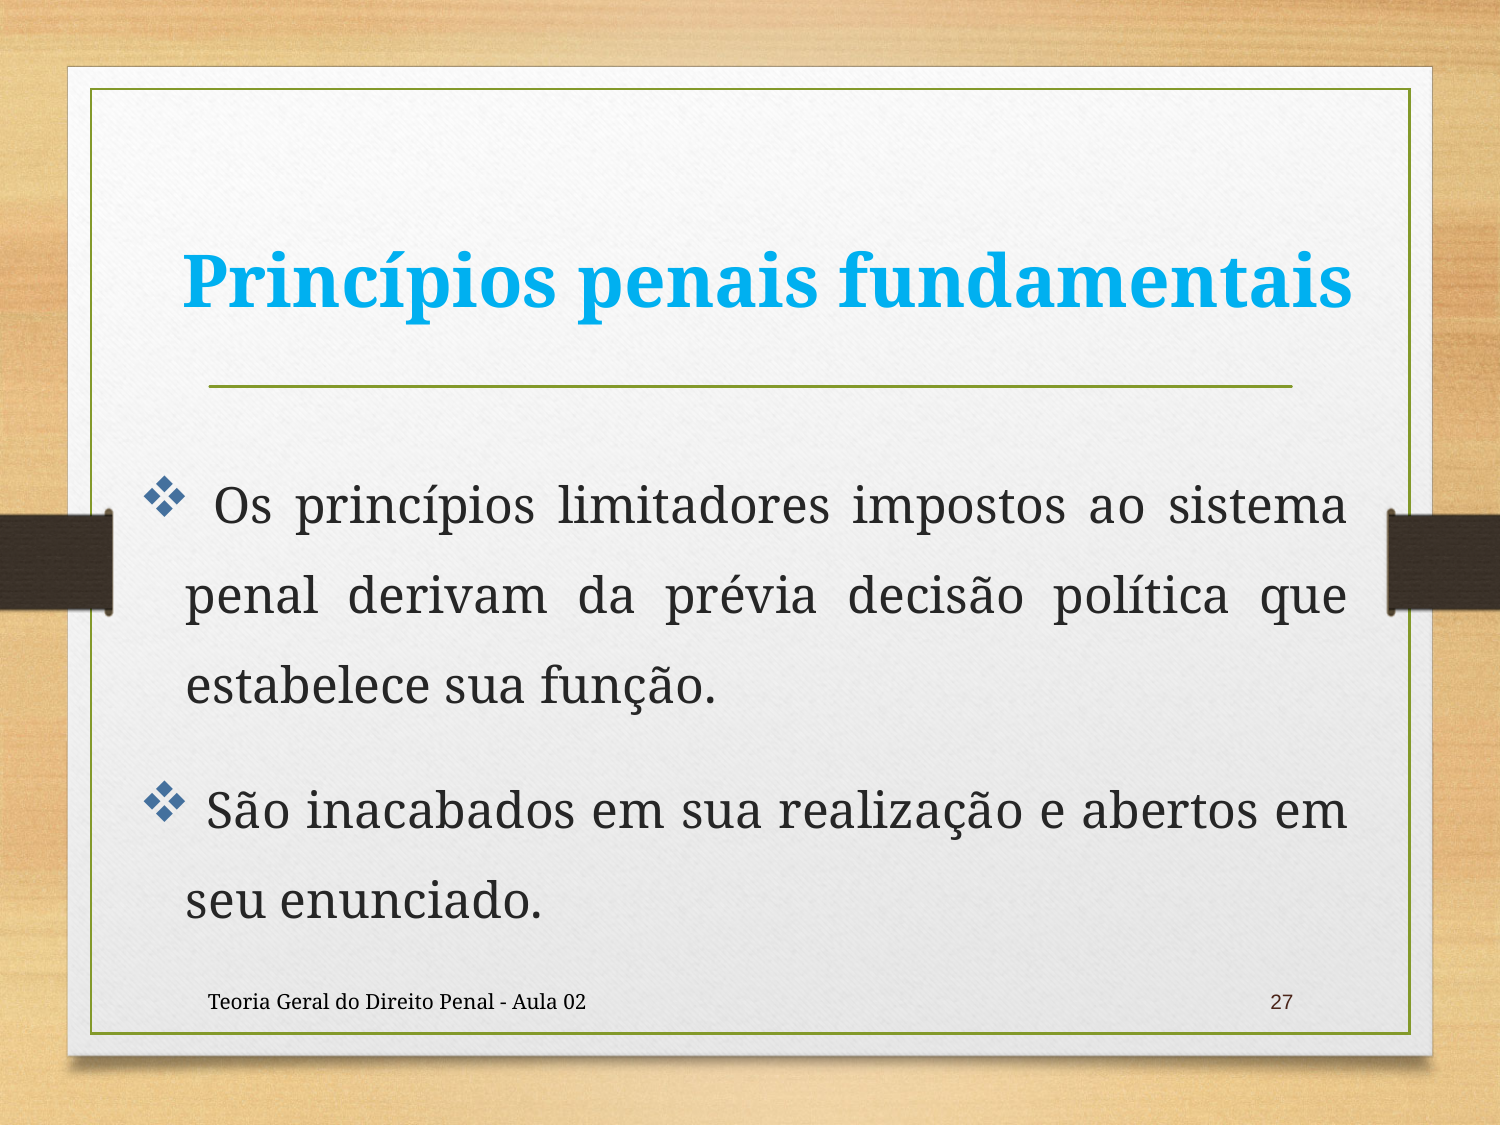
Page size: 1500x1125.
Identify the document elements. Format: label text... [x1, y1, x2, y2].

picture [0, 0, 1500, 1125]
slide_number 27 [1243, 977, 1309, 1024]
title Princípios penais fundamentais [123, 184, 1414, 373]
list Os princípios limitadores impostos ao sistema penal derivam da prévia decisão política que estabelece sua função. São inacabados em sua realização e abertos em seu enunciado. [123, 435, 1364, 1001]
footer Teoria Geral do Direito Penal - Aula 02 [192, 977, 1031, 1024]
